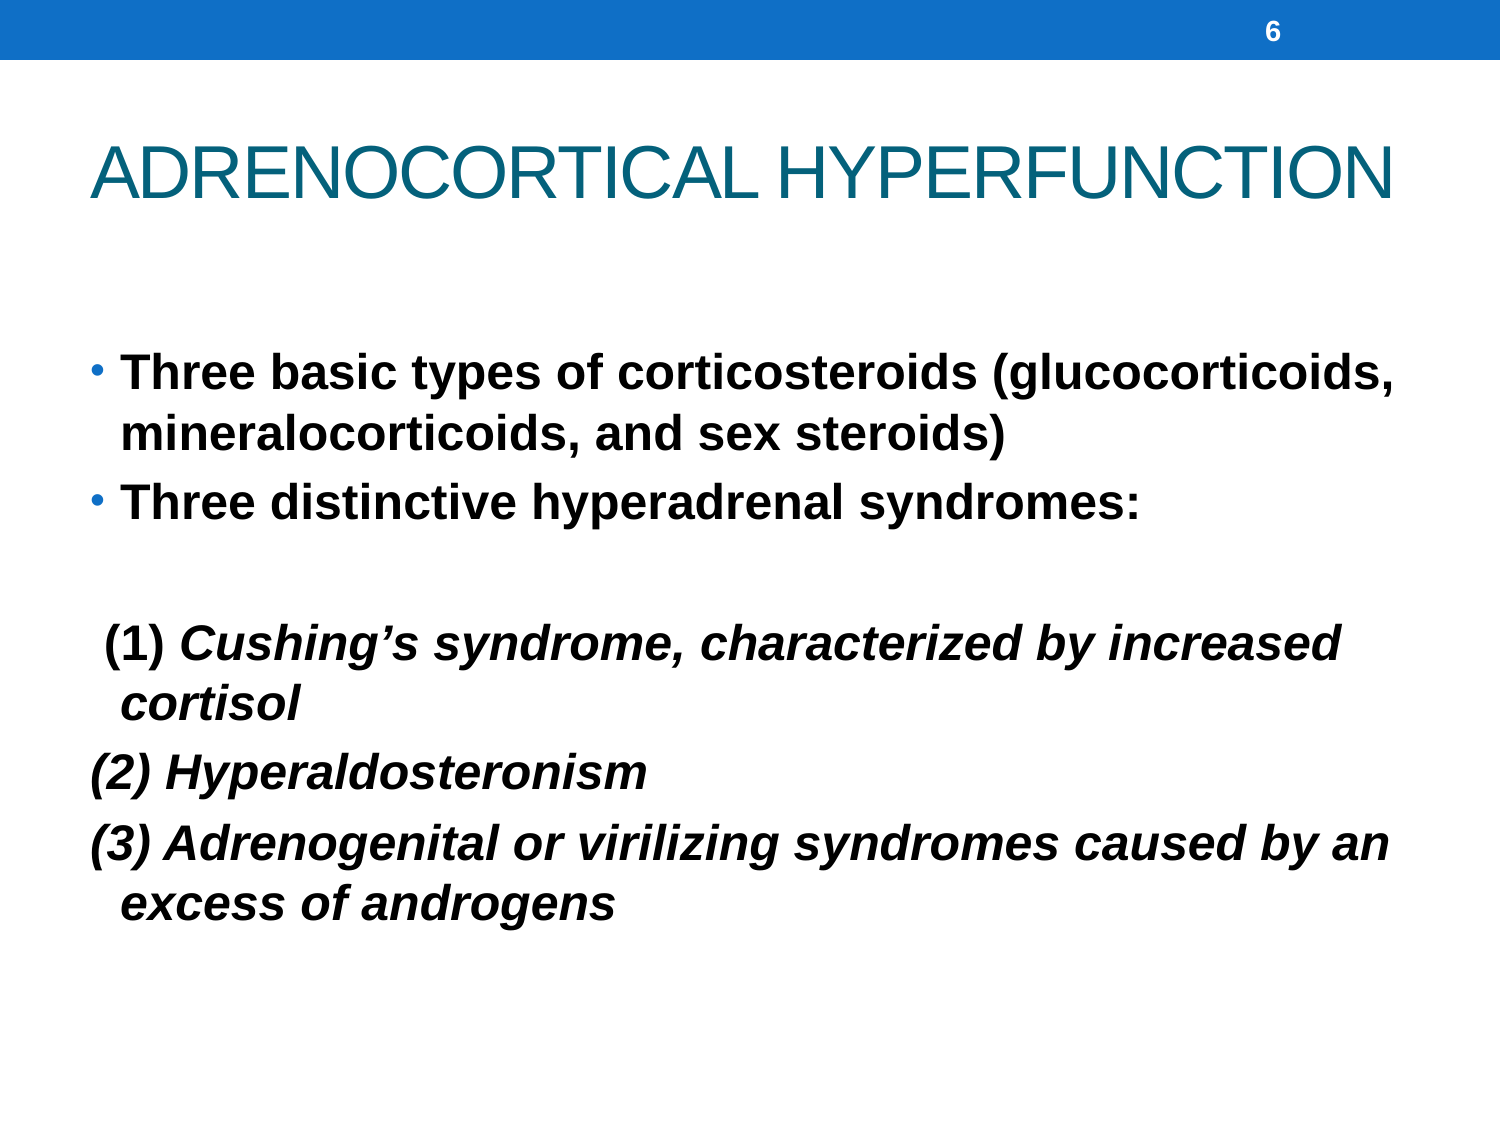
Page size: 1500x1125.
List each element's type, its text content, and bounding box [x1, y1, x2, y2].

slide_number 6 [1250, 3, 1425, 57]
list Three basic types of corticosteroids (glucocorticoids, mineralocorticoids, and sex steroids) Three distinctive hyperadrenal syndromes: (1) Cushing’s syndrome, characterized by increased cortisol (2) Hyperaldosteronism (3) Adrenogenital or virilizing syndromes caused by an excess of androgens [75, 262, 1425, 1063]
title ADRENOCORTICAL HYPERFUNCTION [75, 87, 1425, 250]
